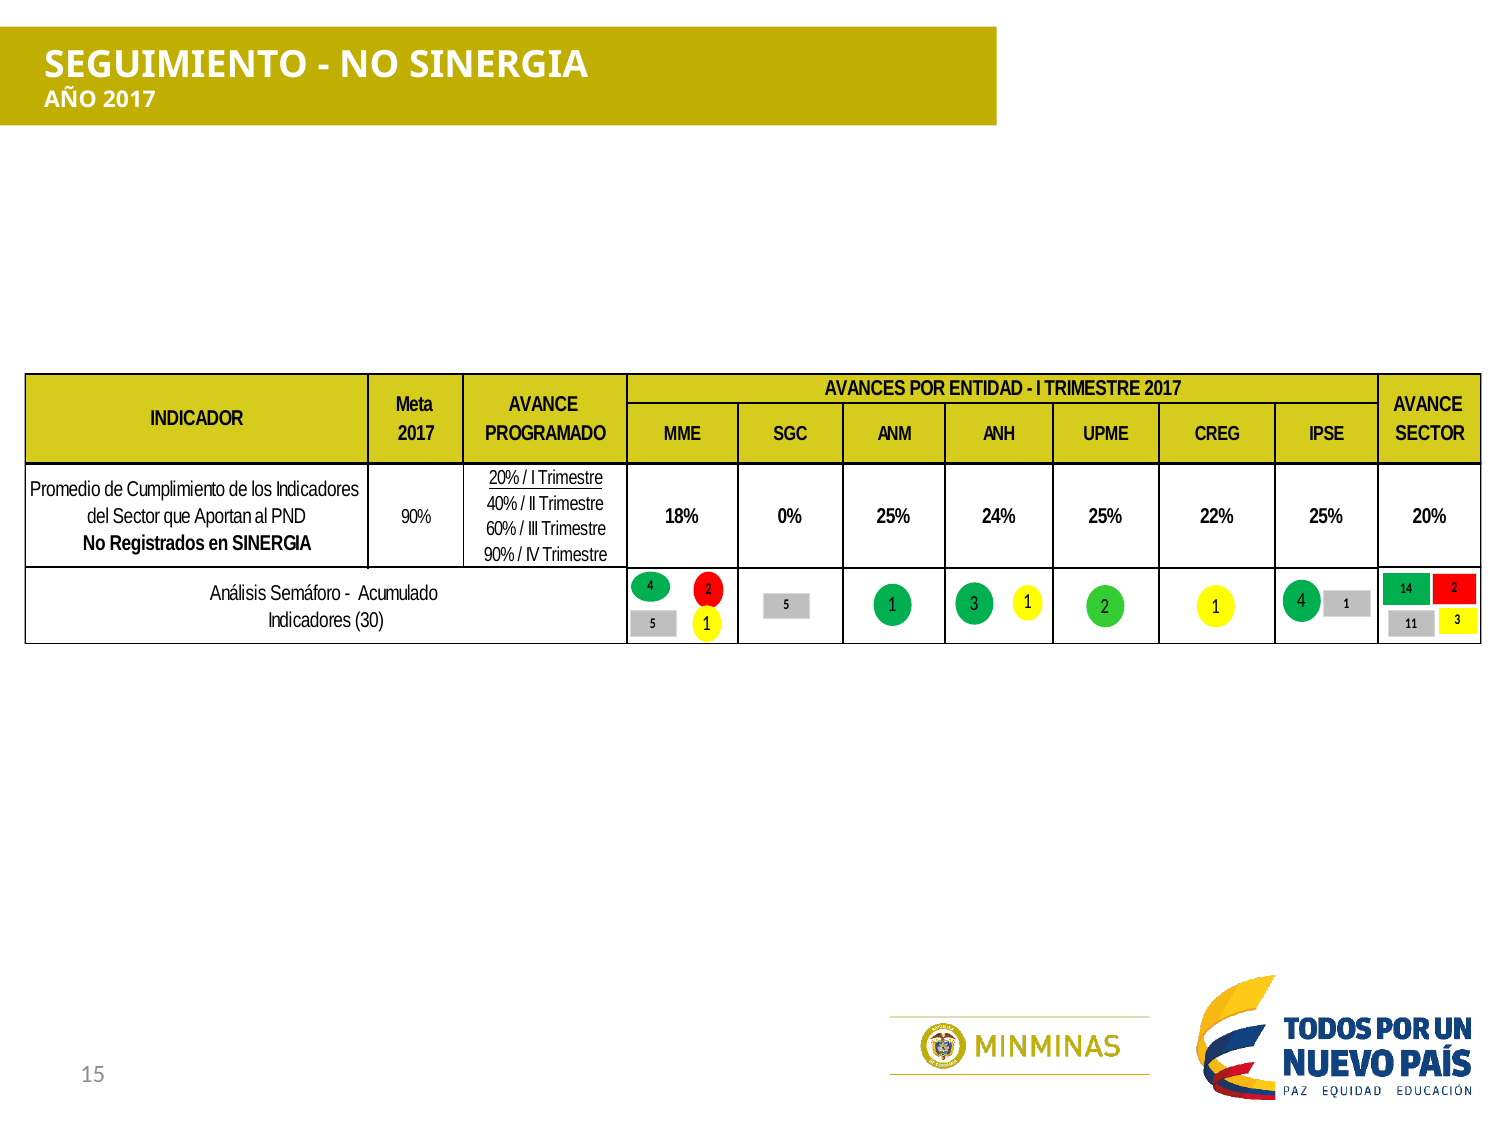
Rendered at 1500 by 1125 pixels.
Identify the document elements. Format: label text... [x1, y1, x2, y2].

picture [24, 373, 1483, 646]
text_box SEGUIMIENTO - NO SINERGIA AÑO 2017 [0, 26, 997, 126]
picture [890, 975, 1471, 1100]
